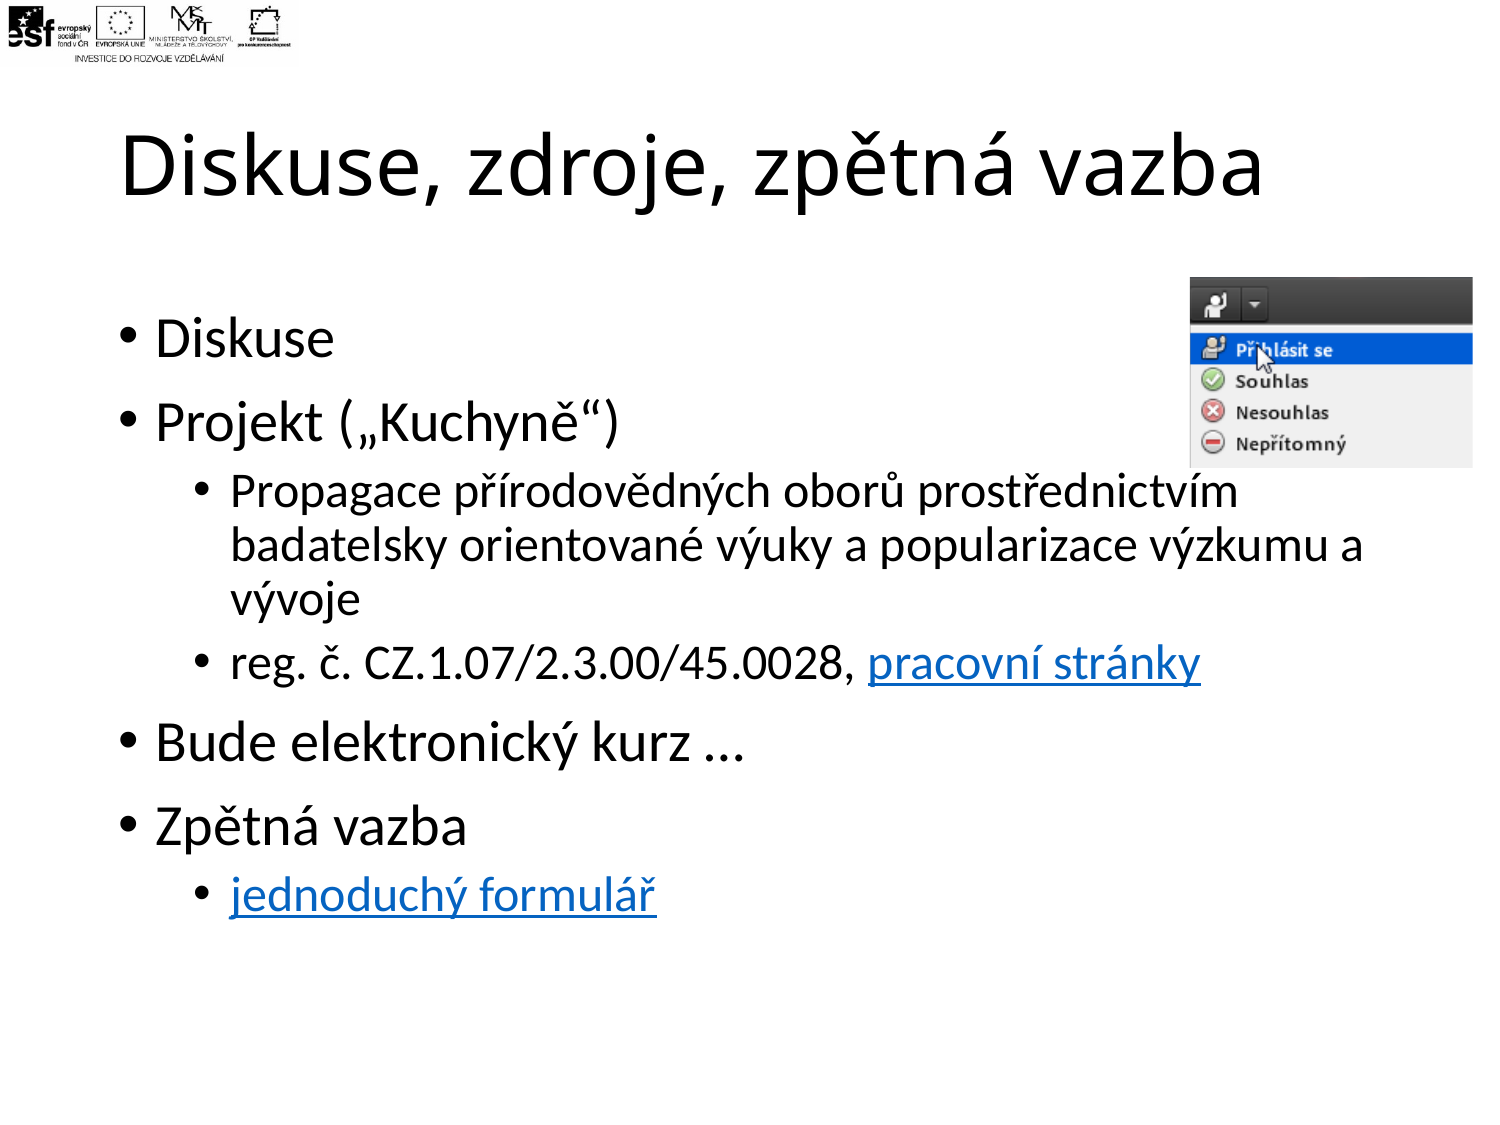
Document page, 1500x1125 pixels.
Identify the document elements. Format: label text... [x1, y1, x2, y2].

picture [1189, 277, 1473, 468]
picture [0, 0, 299, 67]
list Diskuse Projekt („Kuchyně“) Propagace přírodovědných oborů prostřednictvím badatelsky orientované výuky a popularizace výzkumu a vývoje reg. č. CZ.1.07/2.3.00/45.0028, pracovní stránky Bude elektronický kurz … Zpětná vazba jednoduchý formulář [103, 299, 1397, 1014]
title Diskuse, zdroje, zpětná vazba [103, 59, 1397, 278]
